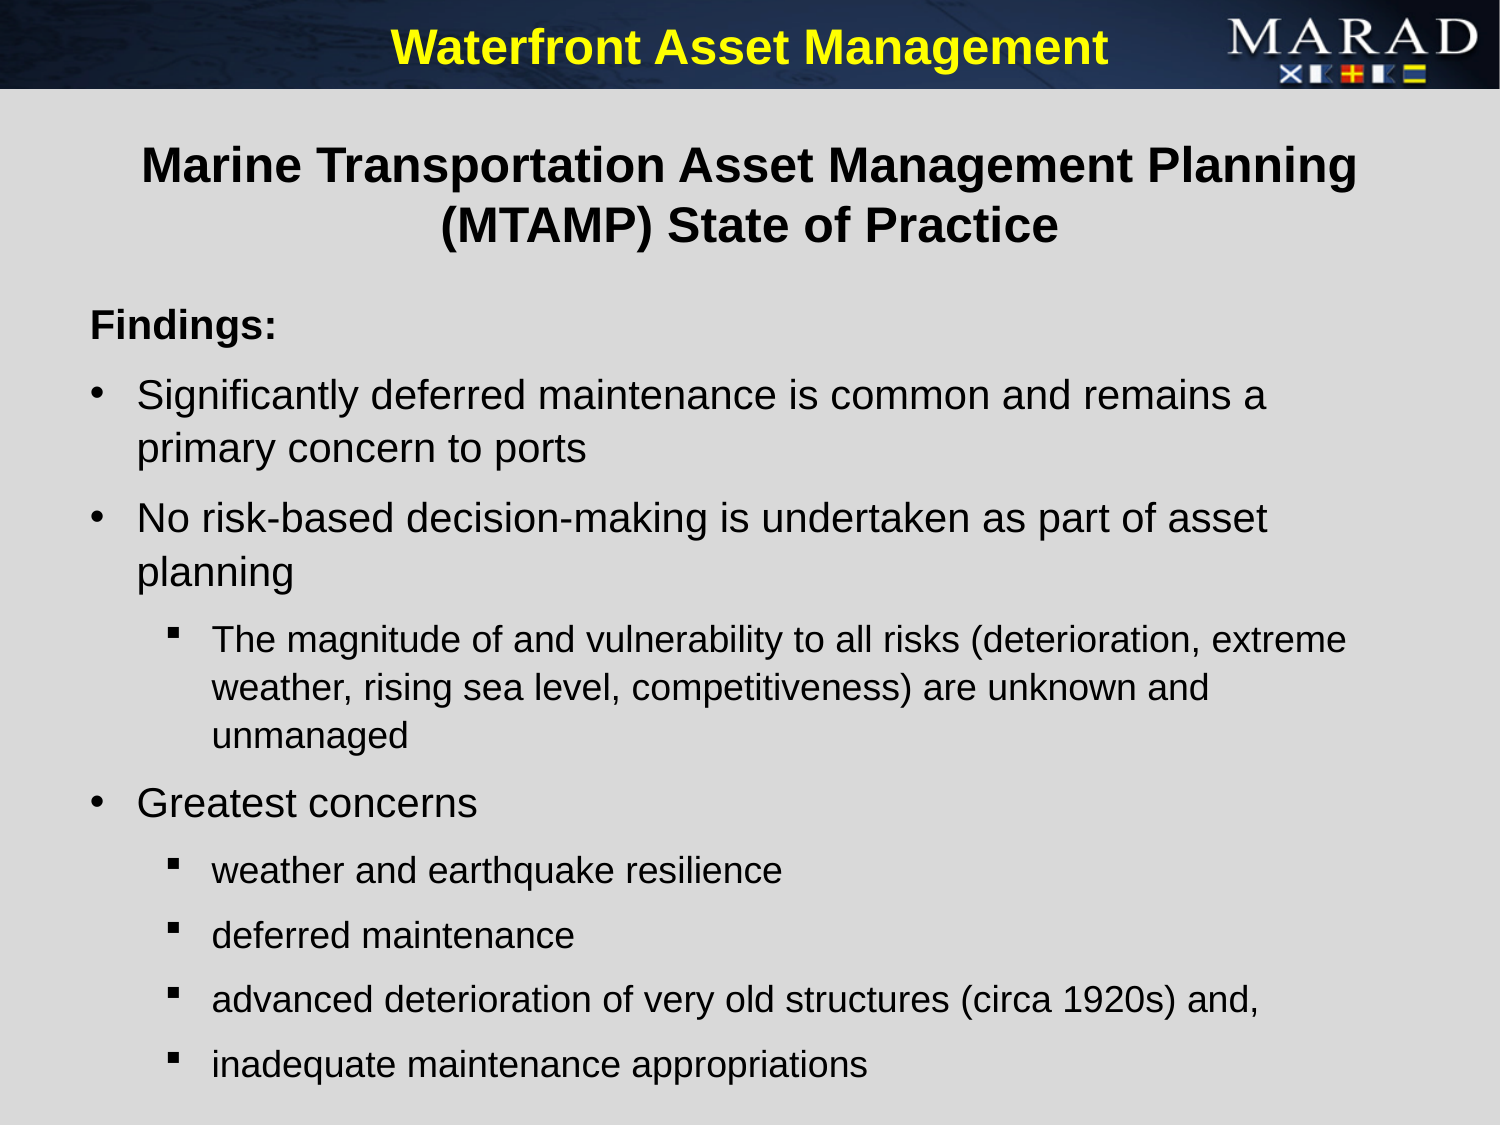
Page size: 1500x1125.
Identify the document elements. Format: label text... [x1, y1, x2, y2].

picture [0, 0, 1500, 89]
text_box Marine Transportation Asset Management Planning (MTAMP) State of Practice Findings: Significantly deferred maintenance is common and remains a primary concern to ports No risk-based decision-making is undertaken as part of asset planning The magnitude of and vulnerability to all risks (deterioration, extreme weather, rising sea level, competitiveness) are unknown and unmanaged Greatest concerns weather and earthquake resilience deferred maintenance advanced deterioration of very old structures (circa 1920s) and, inadequate maintenance appropriations [74, 124, 1425, 1093]
